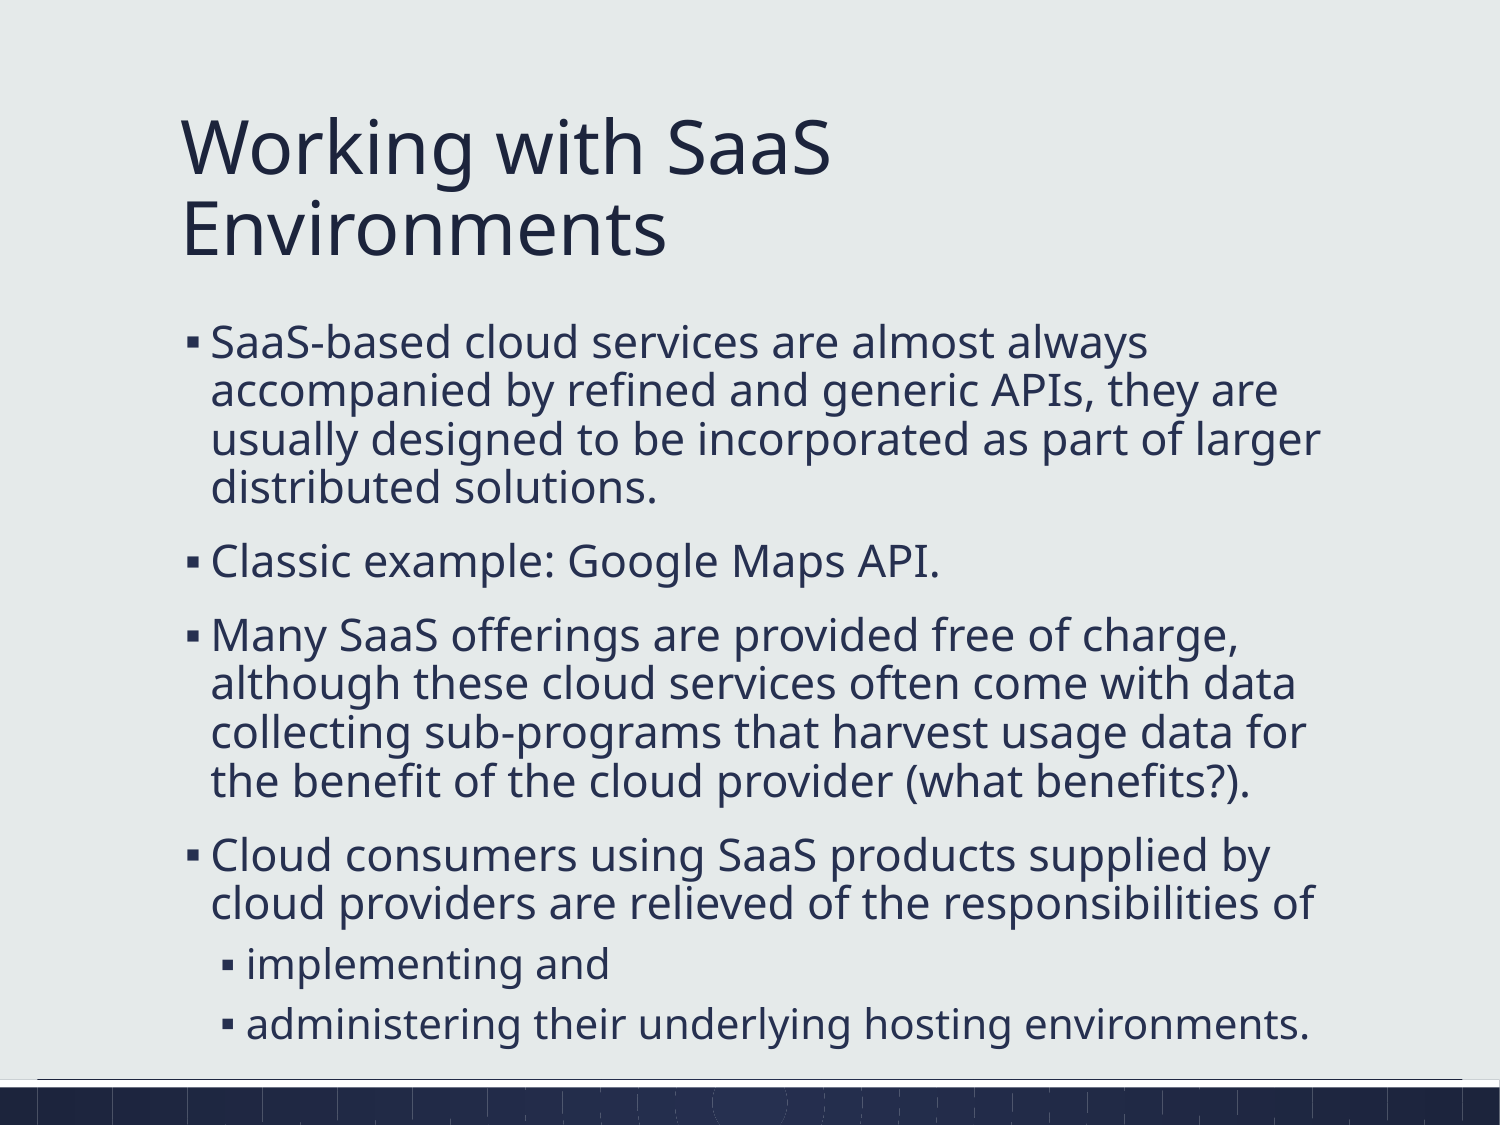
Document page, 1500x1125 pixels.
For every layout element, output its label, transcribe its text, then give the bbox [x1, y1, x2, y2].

list SaaS-based cloud services are almost always accompanied by refined and generic APIs, they are usually designed to be incorporated as part of larger distributed solutions. Classic example: Google Maps API. Many SaaS offerings are provided free of charge, although these cloud services often come with data collecting sub-programs that harvest usage data for the benefit of the cloud provider (what benefits?). Cloud consumers using SaaS products supplied by cloud providers are relieved of the responsibilities of implementing and administering their underlying hosting environments. [165, 311, 1359, 1069]
title Working with SaaS Environments [165, 76, 1335, 279]
